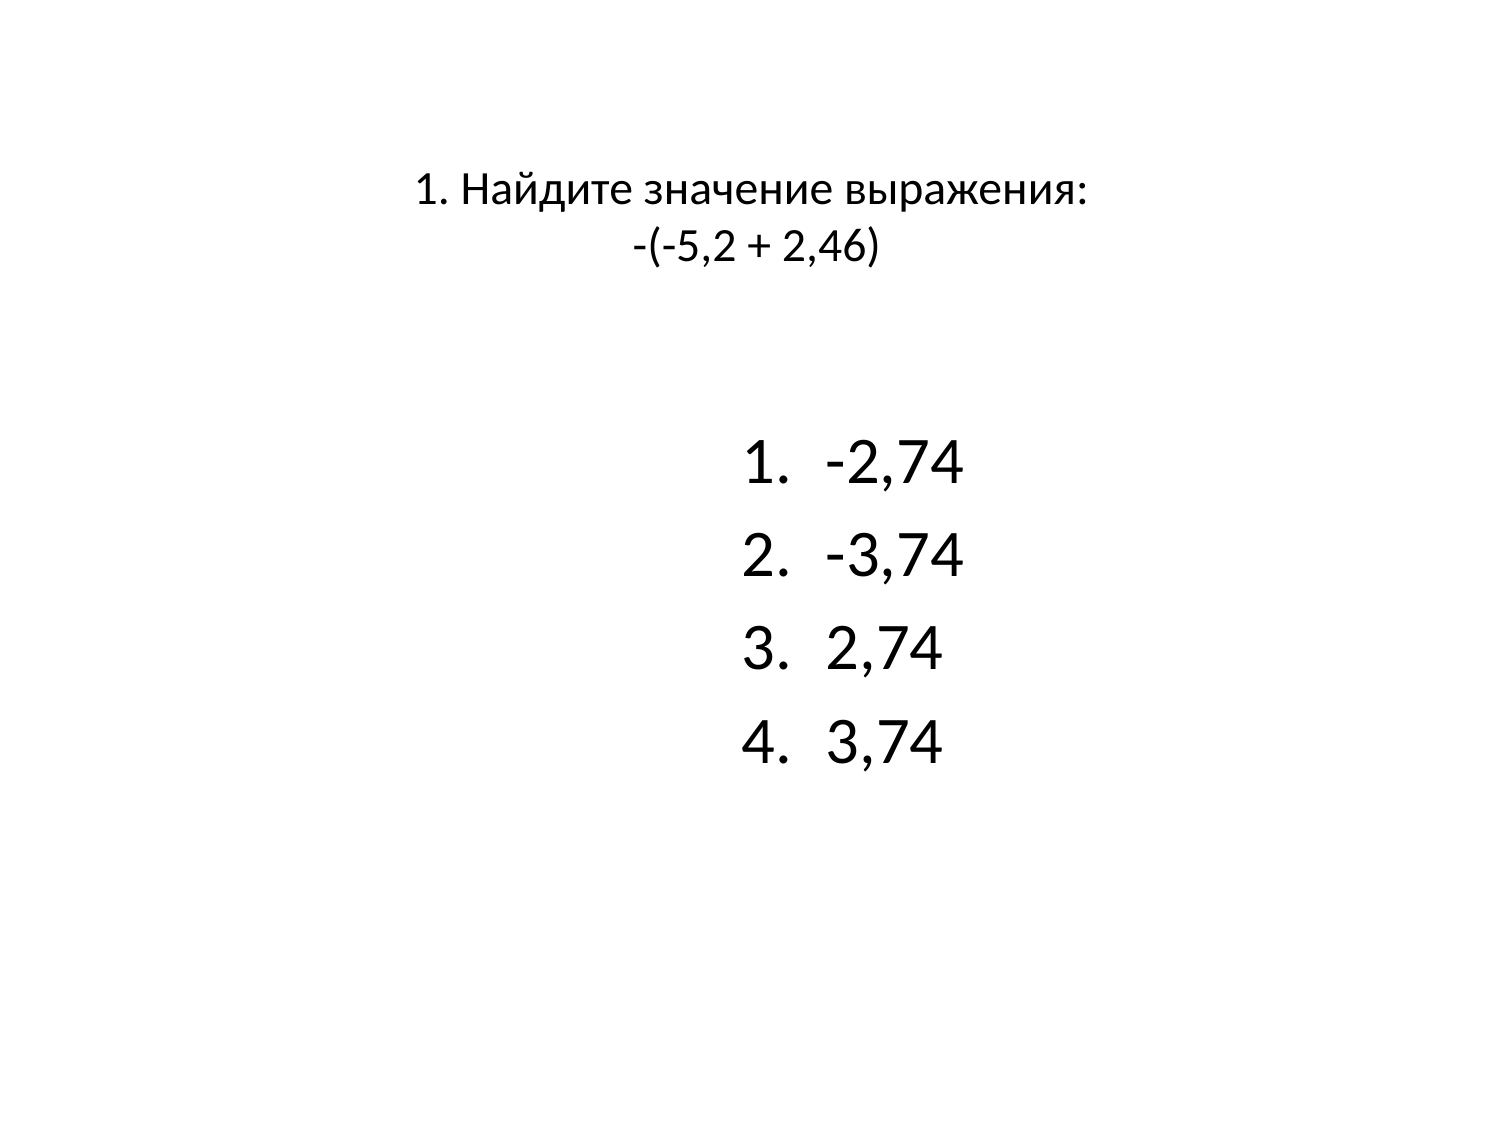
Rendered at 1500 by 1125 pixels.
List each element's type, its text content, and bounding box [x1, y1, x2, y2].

title 1. Найдите значение выражения: -(-5,2 + 2,46) [76, 149, 1427, 337]
list -2,74 -3,74 2,74 3,74 [726, 408, 1402, 1087]
